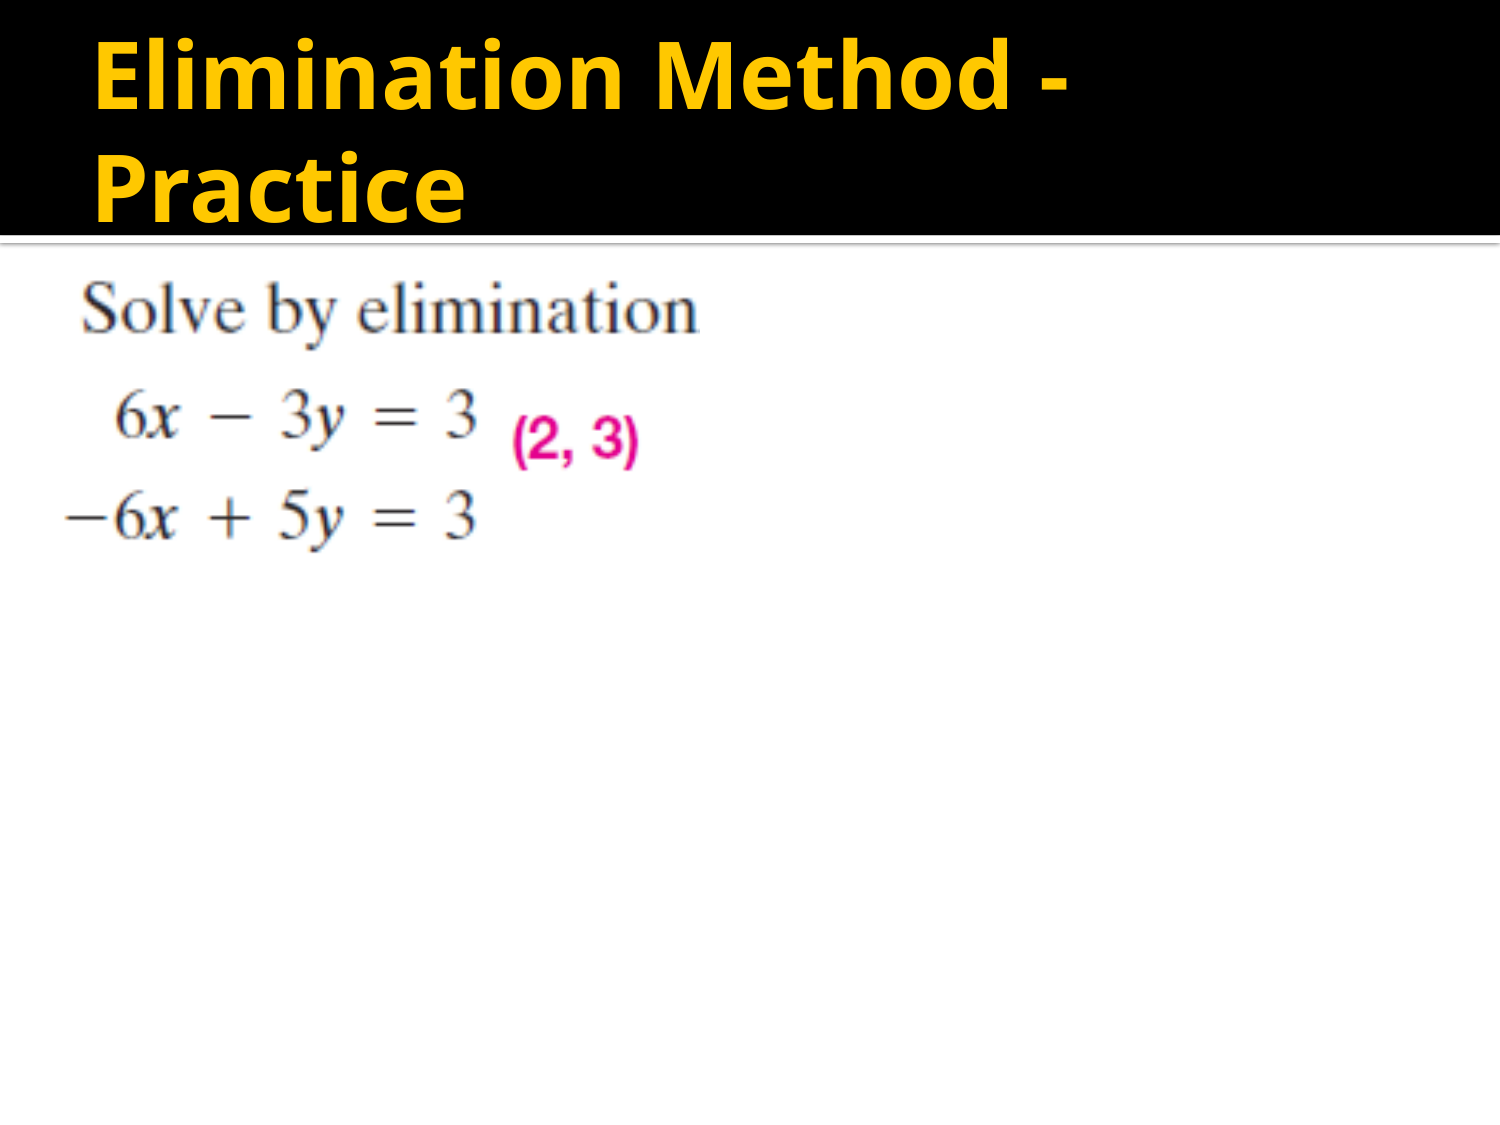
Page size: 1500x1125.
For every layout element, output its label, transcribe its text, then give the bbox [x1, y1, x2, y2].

picture [499, 399, 650, 480]
picture [34, 374, 490, 563]
title Elimination Method - Practice [75, 25, 1425, 231]
picture [74, 262, 700, 372]
